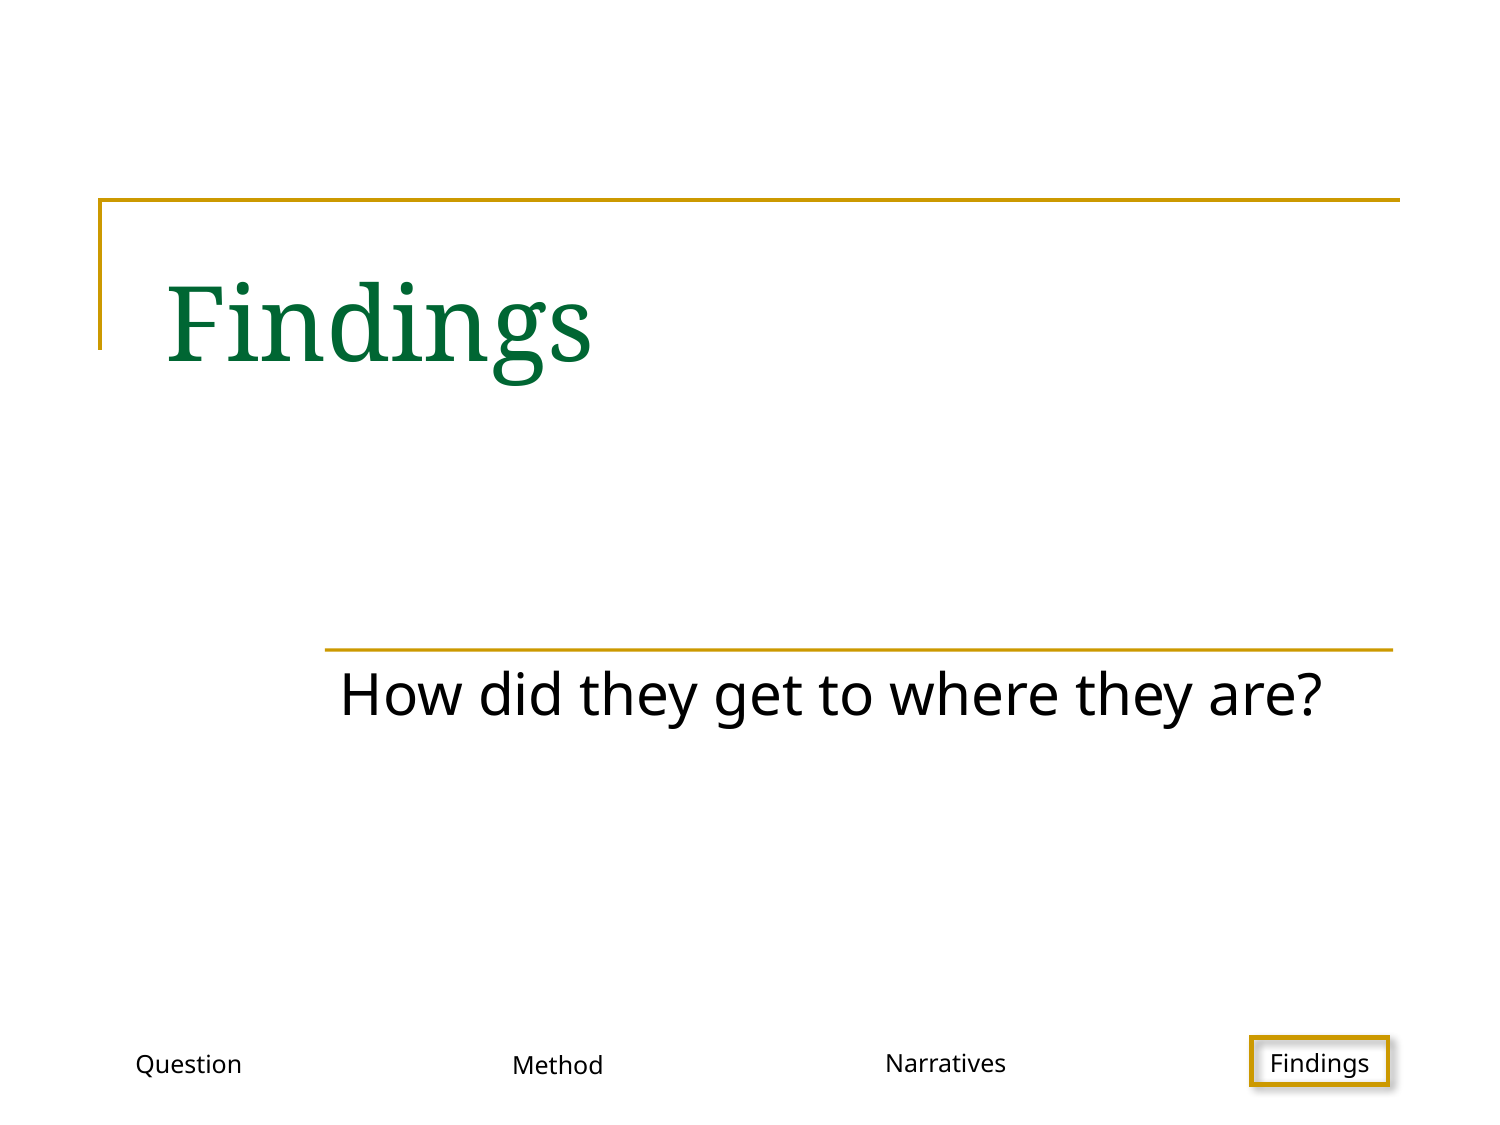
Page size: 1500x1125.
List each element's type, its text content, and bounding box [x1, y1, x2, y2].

title Findings [149, 249, 1401, 538]
text_box [1251, 1037, 1389, 1085]
subtitle How did they get to where they are? [324, 649, 1401, 938]
